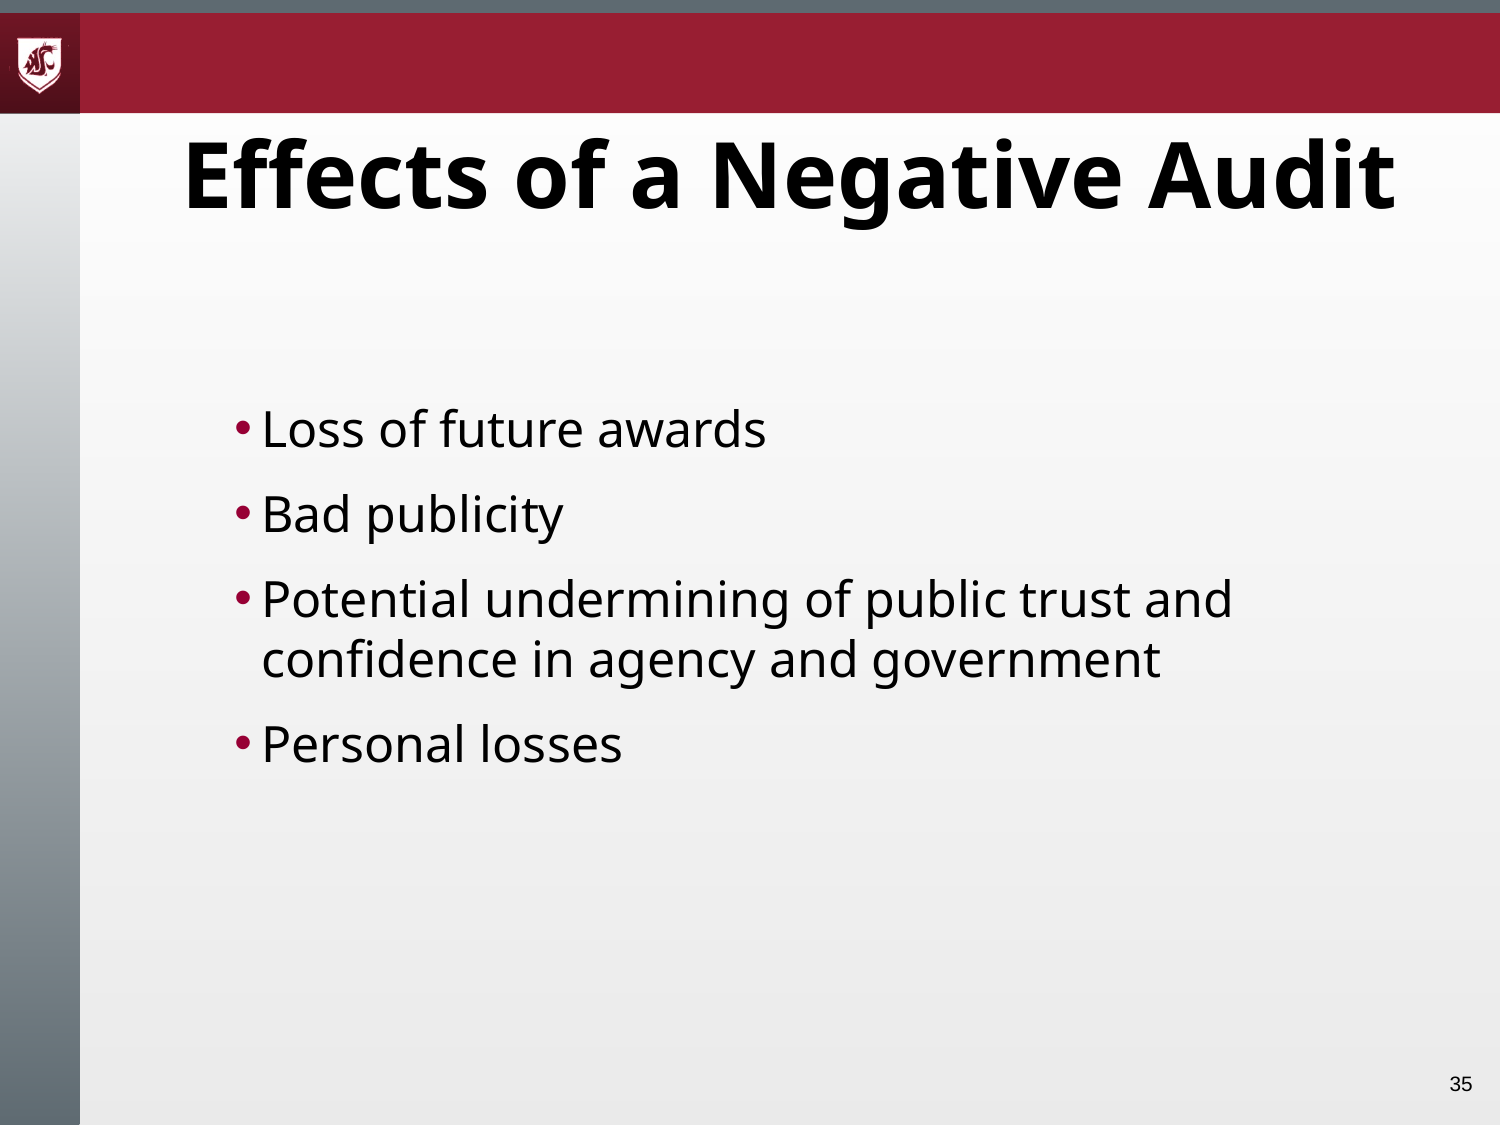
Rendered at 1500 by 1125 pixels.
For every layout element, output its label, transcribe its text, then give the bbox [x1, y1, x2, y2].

title Effects of a Negative Audit [79, 120, 1500, 236]
picture [9, 27, 69, 100]
list Loss of future awards Bad publicity Potential undermining of public trust and confidence in agency and government Personal losses [113, 304, 1356, 957]
slide_number 35 [1137, 1024, 1488, 1104]
